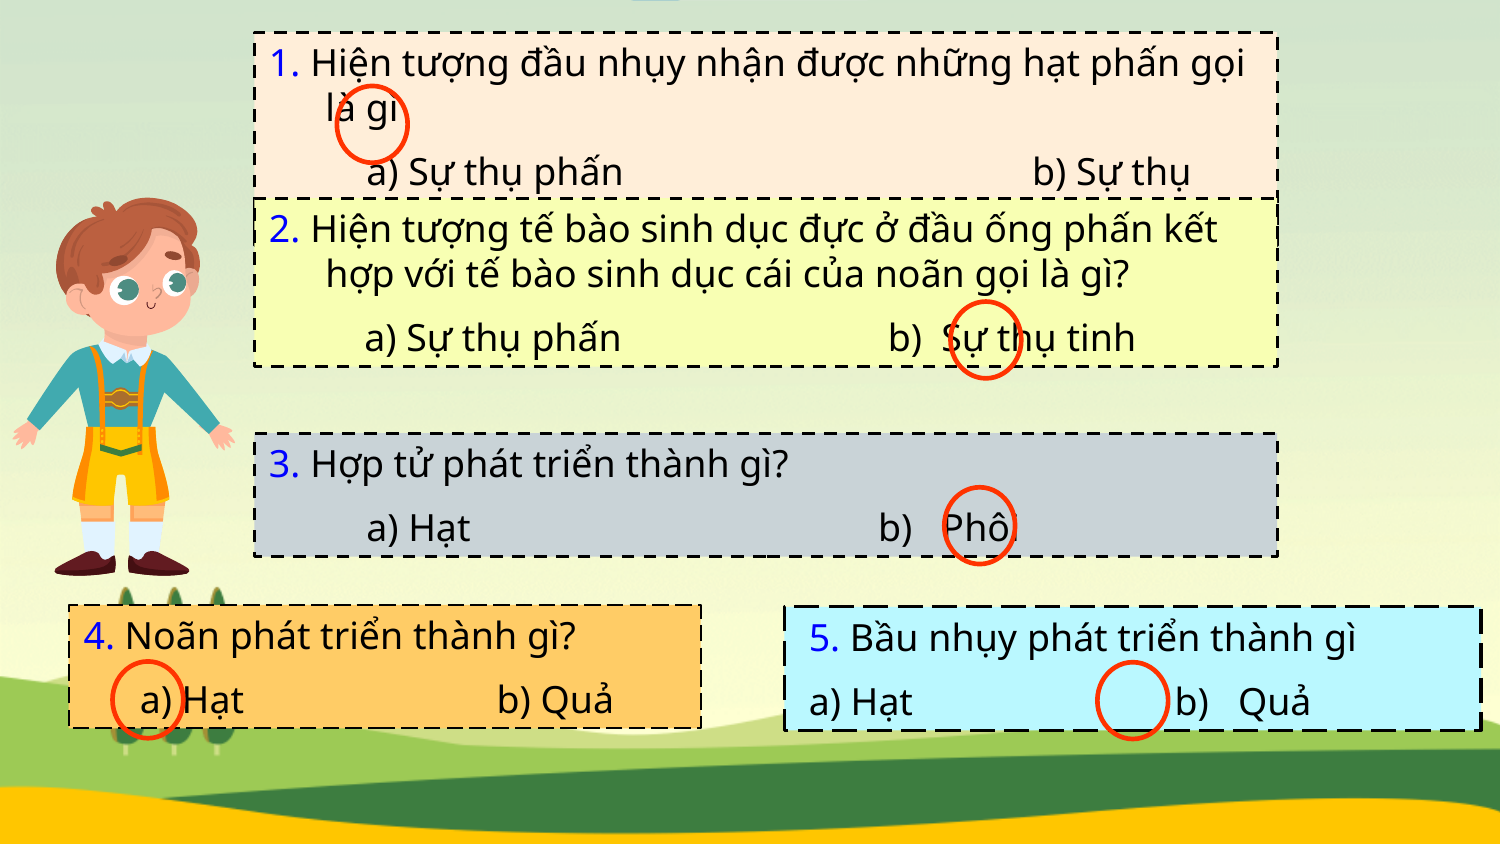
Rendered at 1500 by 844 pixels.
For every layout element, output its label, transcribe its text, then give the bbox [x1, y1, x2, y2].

text_box [944, 487, 1016, 565]
text_box 4. Noãn phát triển thành gì? a) Hạt b) Quả [68, 604, 701, 729]
text_box [1097, 662, 1169, 740]
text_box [12, 197, 237, 576]
text_box 1. Hiện tượng đầu nhụy nhận được những hạt phấn gọi là gì a) Sự thụ phấn b) Sự thụ tinh [254, 32, 1278, 198]
text_box [336, 85, 408, 163]
text_box 3. Hợp tử phát triển thành gì? a) Hạt b) Phôi [254, 433, 1278, 557]
text_box 2. Hiện tượng tế bào sinh dục đực ở đầu ống phấn kết hợp với tế bào sinh dục cái của noãn gọi là gì? a) Sự thụ phấn b) Sự thụ tinh [254, 198, 1278, 367]
text_box [950, 301, 1022, 379]
picture [0, 0, 1500, 844]
text_box [112, 661, 184, 739]
text_box 5. Bầu nhụy phát triển thành gì a) Hạt b) Quả [784, 606, 1482, 731]
